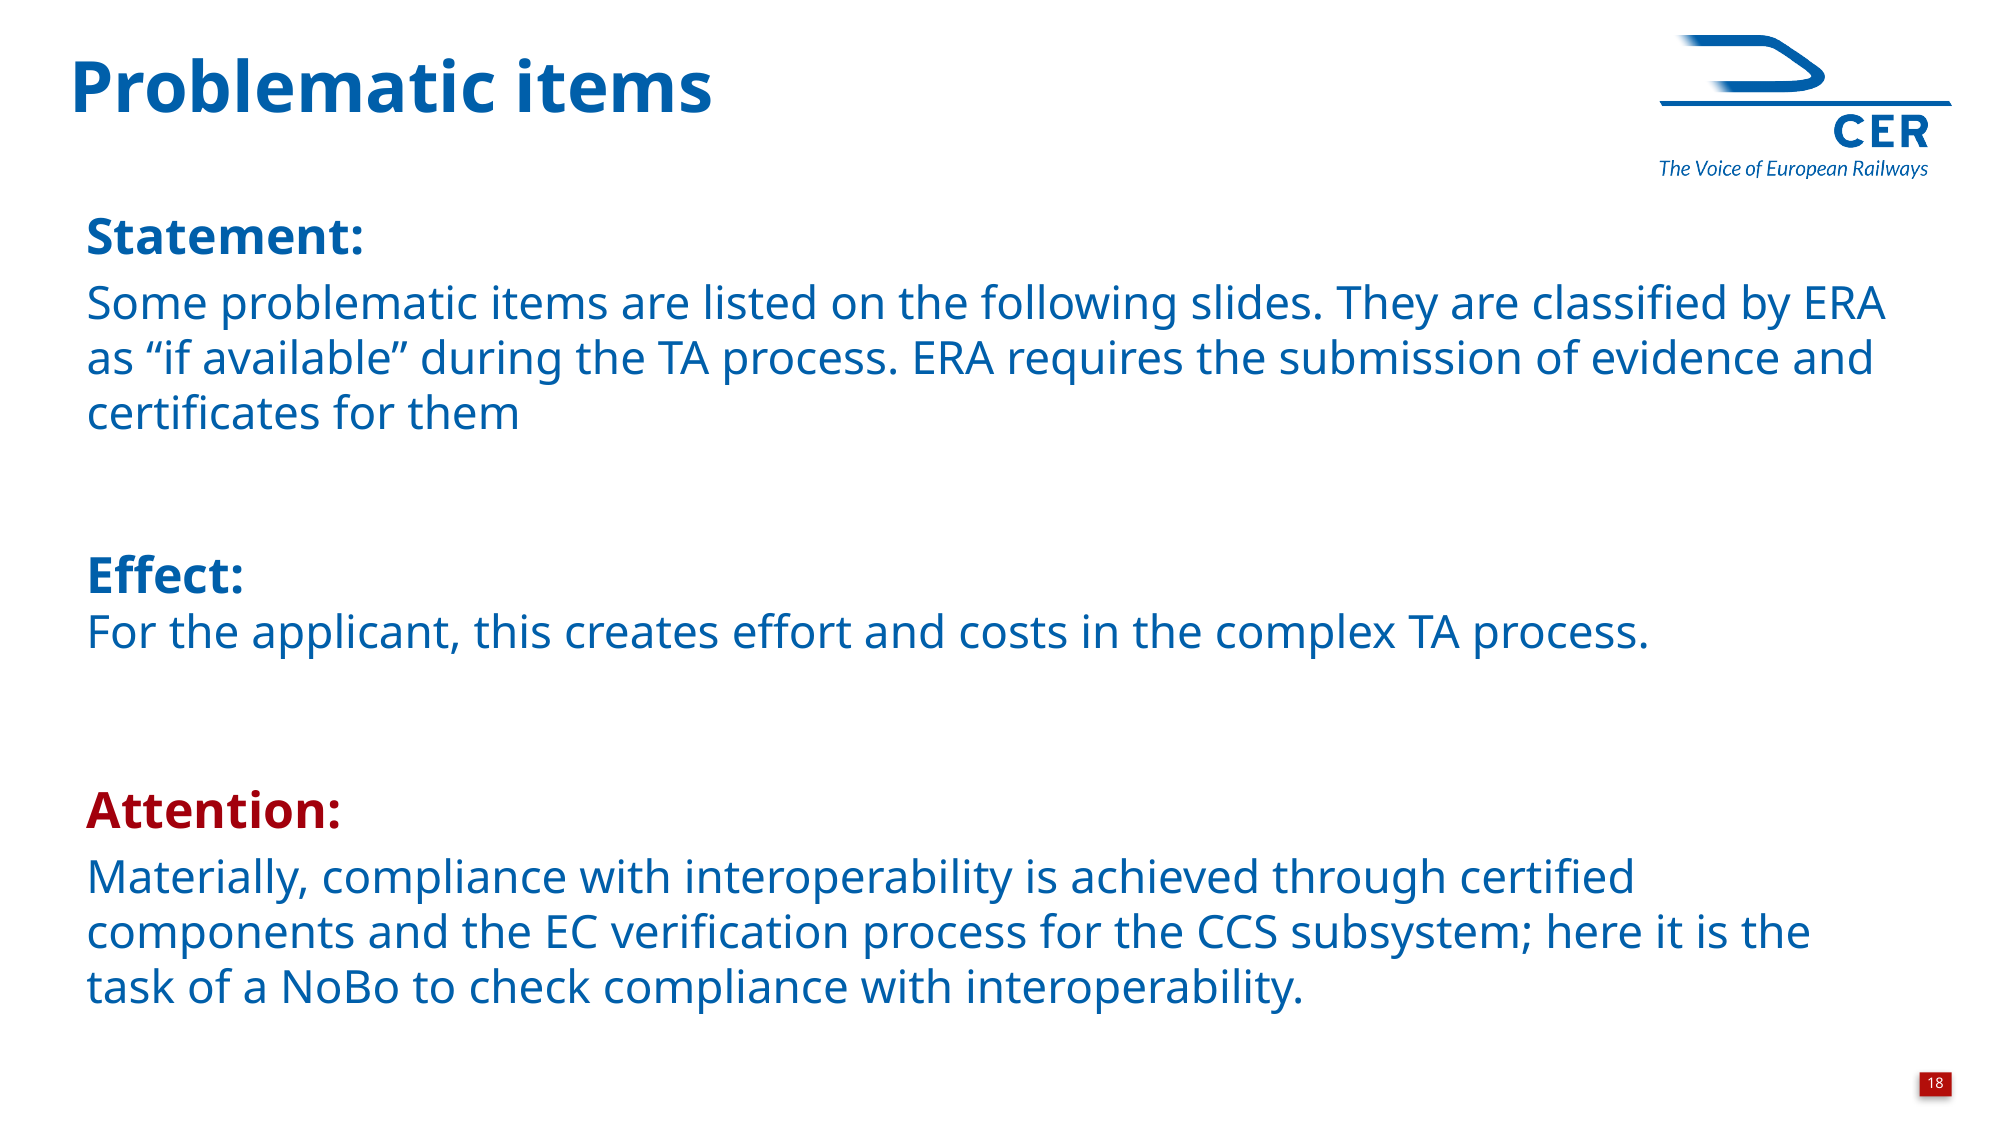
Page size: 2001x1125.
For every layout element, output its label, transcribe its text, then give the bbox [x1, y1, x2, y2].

picture [1659, 35, 1952, 179]
text_box Statement: Some problematic items are listed on the following slides. They are classified by ERA as “if available” during the TA process. ERA requires the submission of evidence and certificates for them Effect: For the applicant, this creates effort and costs in the complex TA process. Attention: Materially, compliance with interoperability is achieved through certified components and the EC verification process for the CCS subsystem; here it is the task of a NoBo to check compliance with interoperability. [71, 196, 1907, 1069]
text_box Problematic items [54, 34, 1570, 162]
